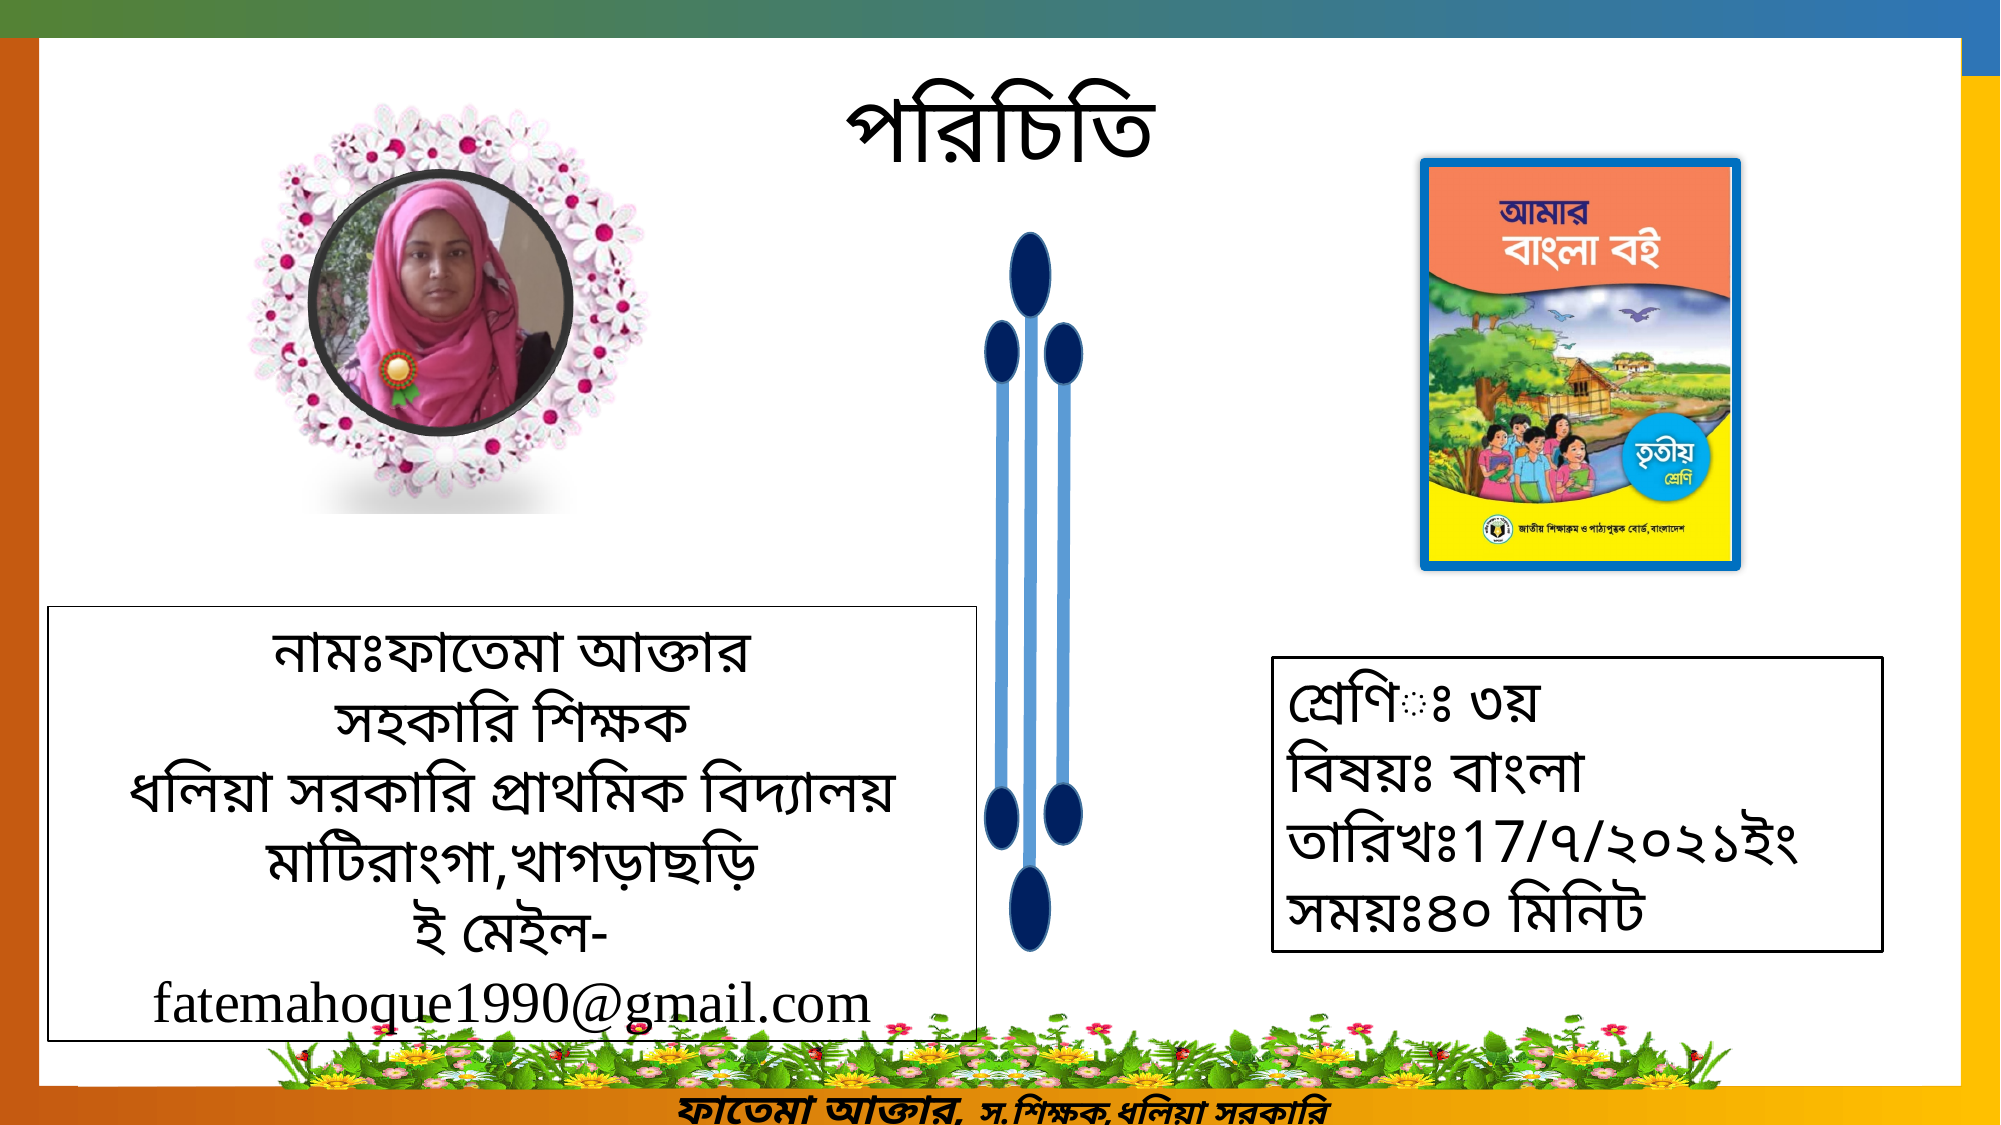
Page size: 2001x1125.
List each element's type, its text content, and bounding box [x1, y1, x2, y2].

picture [1429, 166, 1732, 562]
text_box পরিচিতি [763, 63, 1237, 189]
picture [240, 96, 665, 514]
text_box শ্রেণিঃ ৩য় বিষয়ঃ বাংলা তারিখঃ17/৭/২০২১ইং সময়ঃ৪০ মিনিট [1272, 657, 1883, 952]
picture [254, 1004, 1746, 1090]
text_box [984, 232, 1083, 951]
text_box নামঃফাতেমা আক্তার সহকারি শিক্ষক ধলিয়া সরকারি প্রাথমিক বিদ্যালয় মাটিরাংগা,খাগড়াছড়ি ই মেইল-fatemahoque1990@gmail.com [48, 606, 977, 1042]
